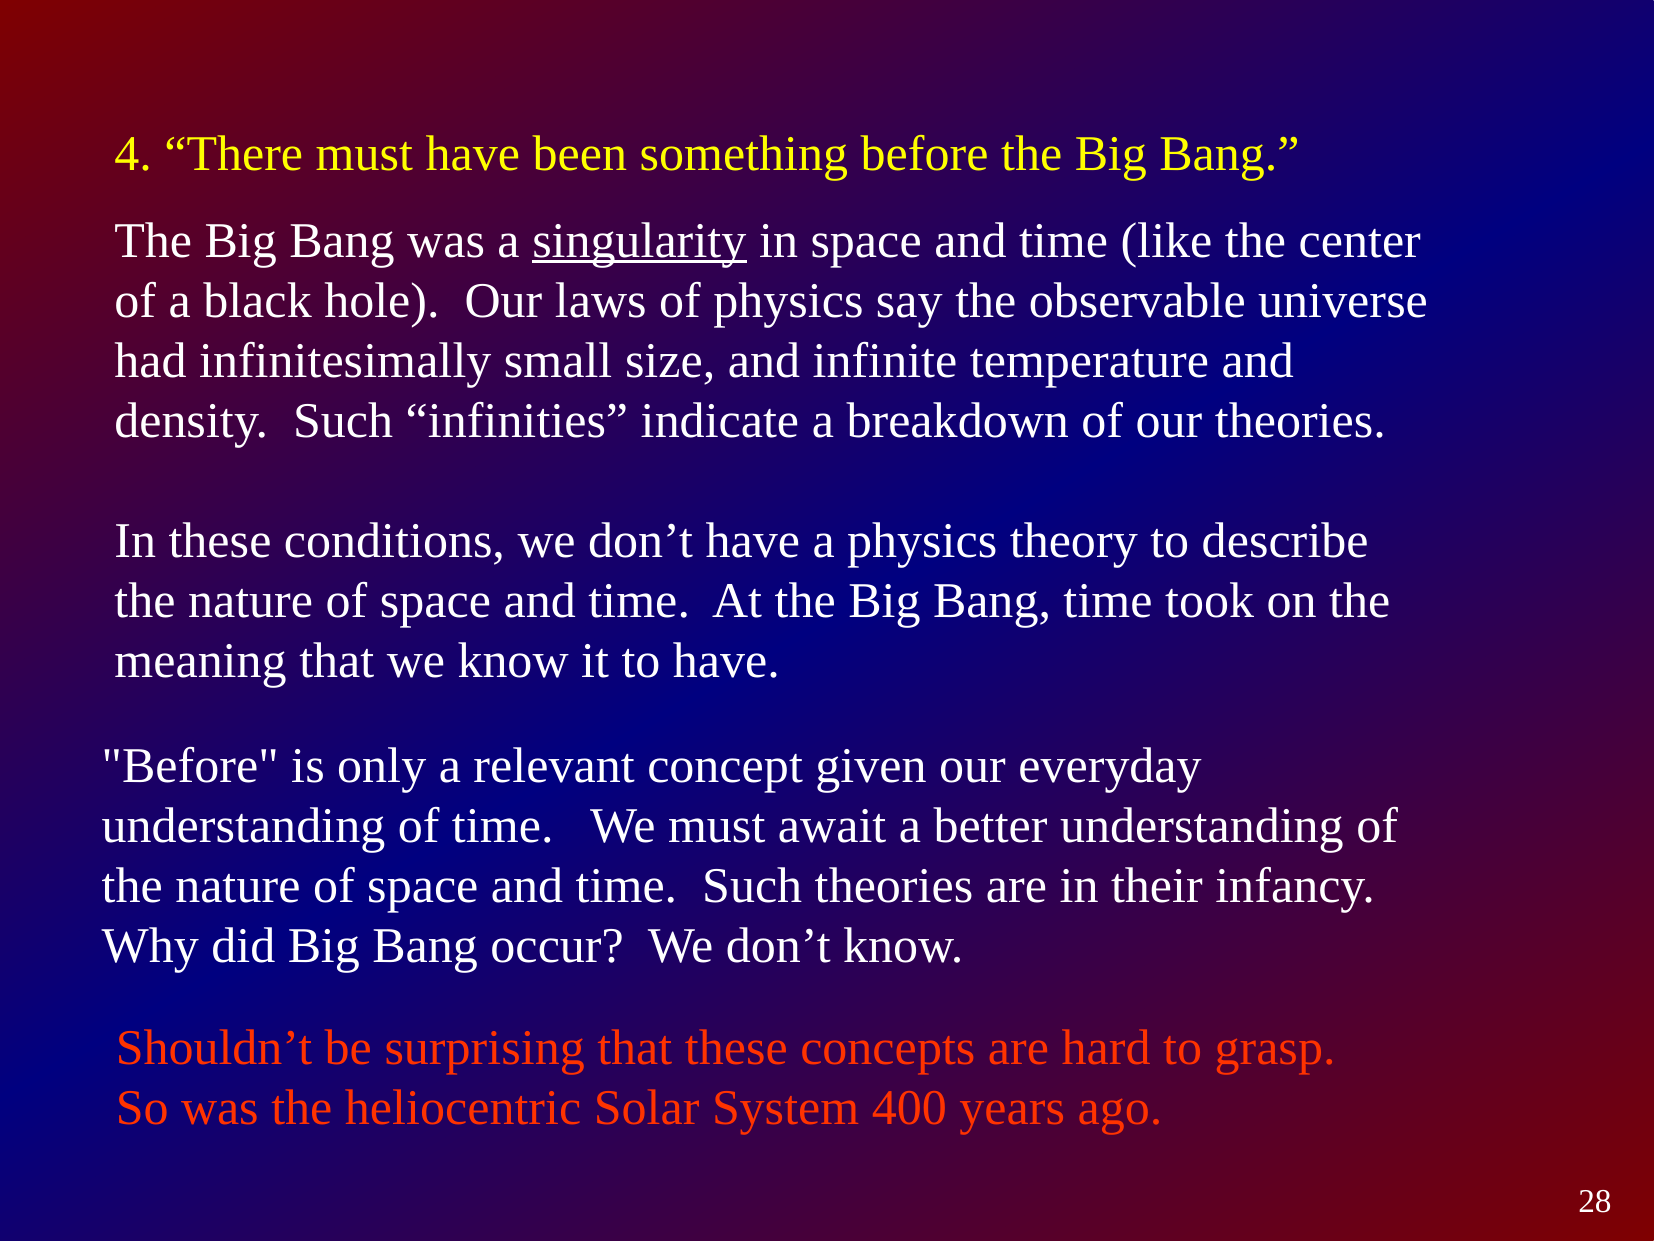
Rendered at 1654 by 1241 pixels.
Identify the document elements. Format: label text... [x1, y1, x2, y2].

slide_number 28 [1240, 1166, 1627, 1233]
text_box The Big Bang was a singularity in space and time (like the center of a black hole). Our laws of physics say the observable universe had infinitesimally small size, and infinite temperature and density. Such “infinities” indicate a breakdown of our theories. [114, 207, 1429, 448]
text_box "Before" is only a relevant concept given our everyday understanding of time. We must await a better understanding of the nature of space and time. Such theories are in their infancy. Why did Big Bang occur? We don’t know. [101, 732, 1417, 973]
text_box Shouldn’t be surprising that these concepts are hard to grasp. So was the heliocentric Solar System 400 years ago. [101, 1007, 1352, 1143]
text_box In these conditions, we don’t have a physics theory to describe the nature of space and time. At the Big Bang, time took on the meaning that we know it to have. [114, 507, 1429, 688]
text_box 4. “There must have been something before the Big Bang.” [114, 120, 1540, 180]
